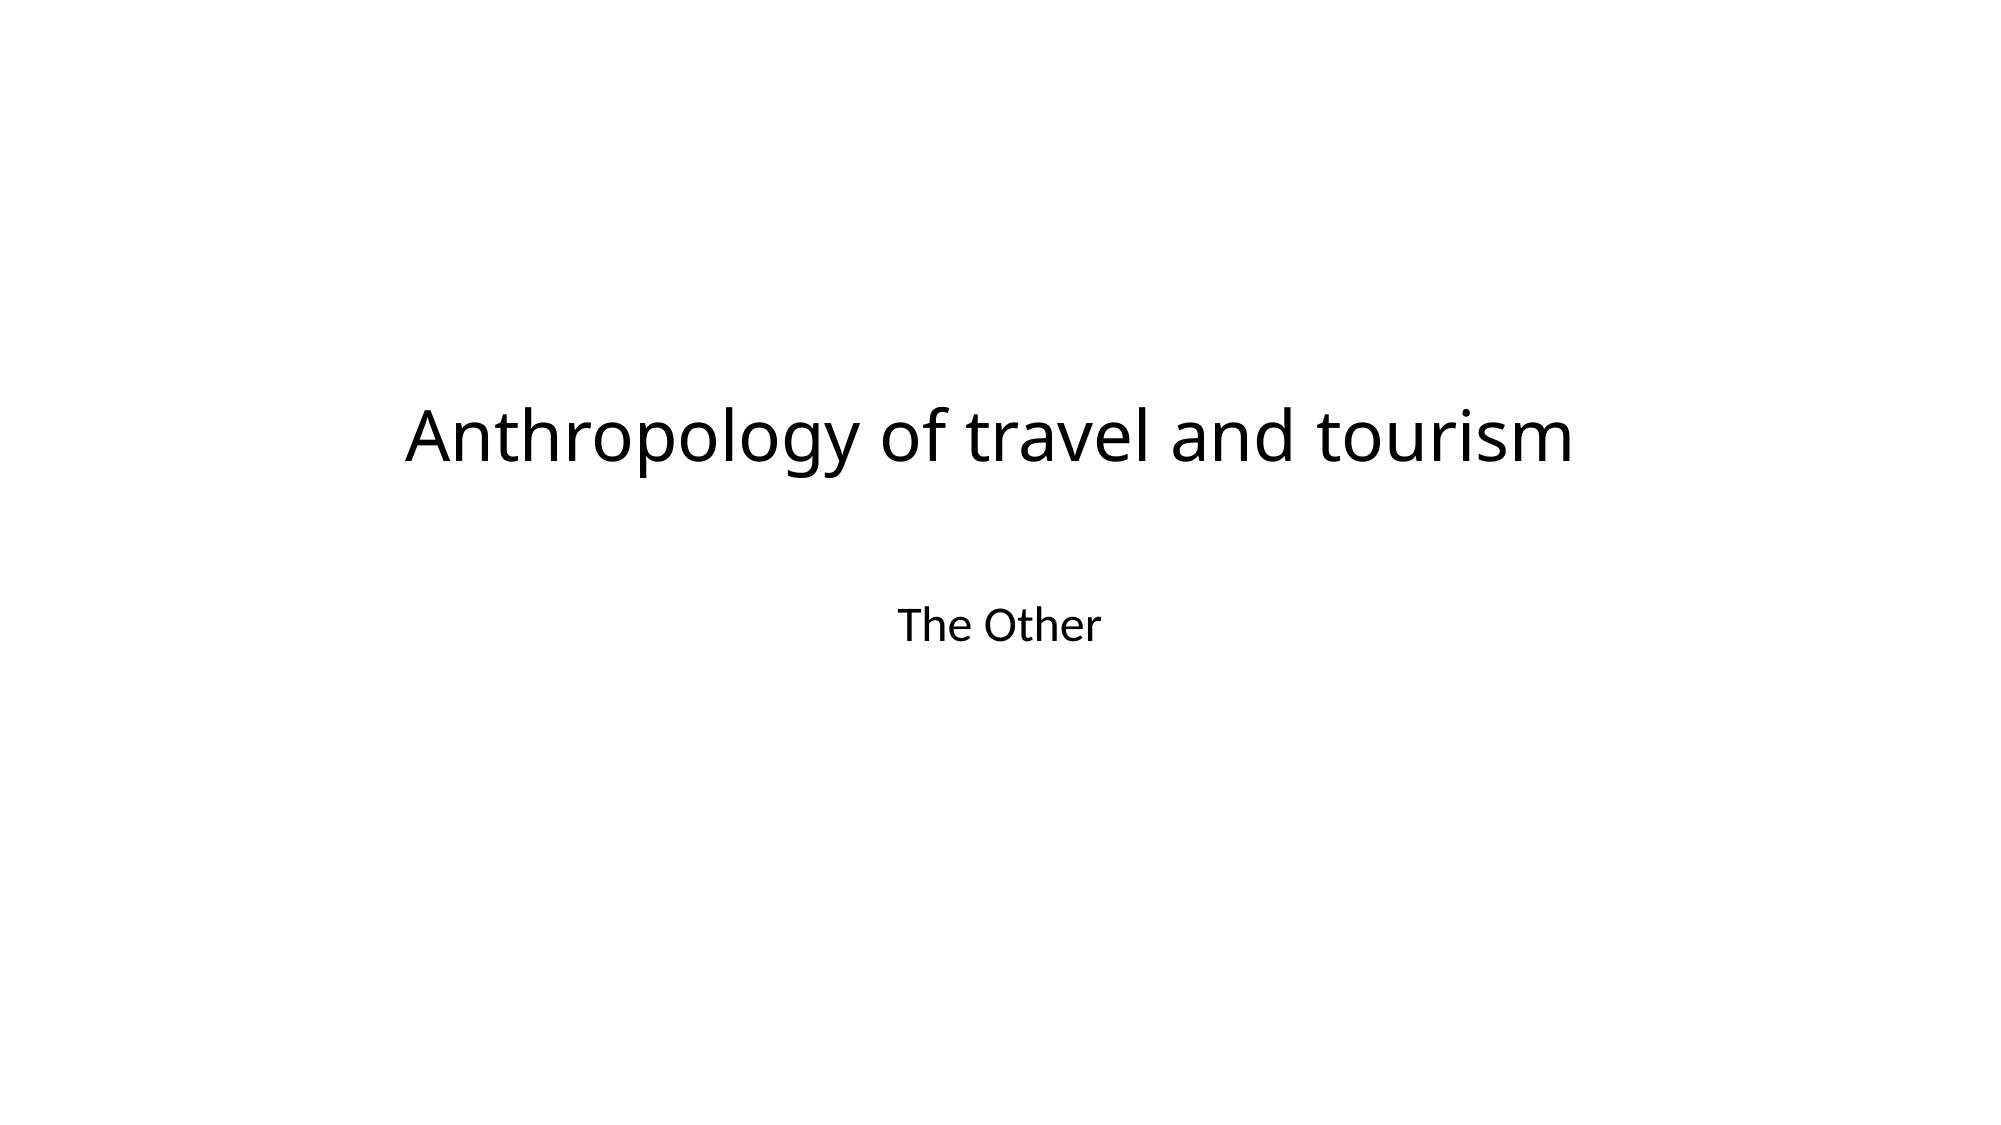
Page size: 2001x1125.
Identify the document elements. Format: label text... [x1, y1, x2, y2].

subtitle The Other [249, 590, 1750, 863]
title Anthropology of travel and tourism [249, 184, 1750, 484]
